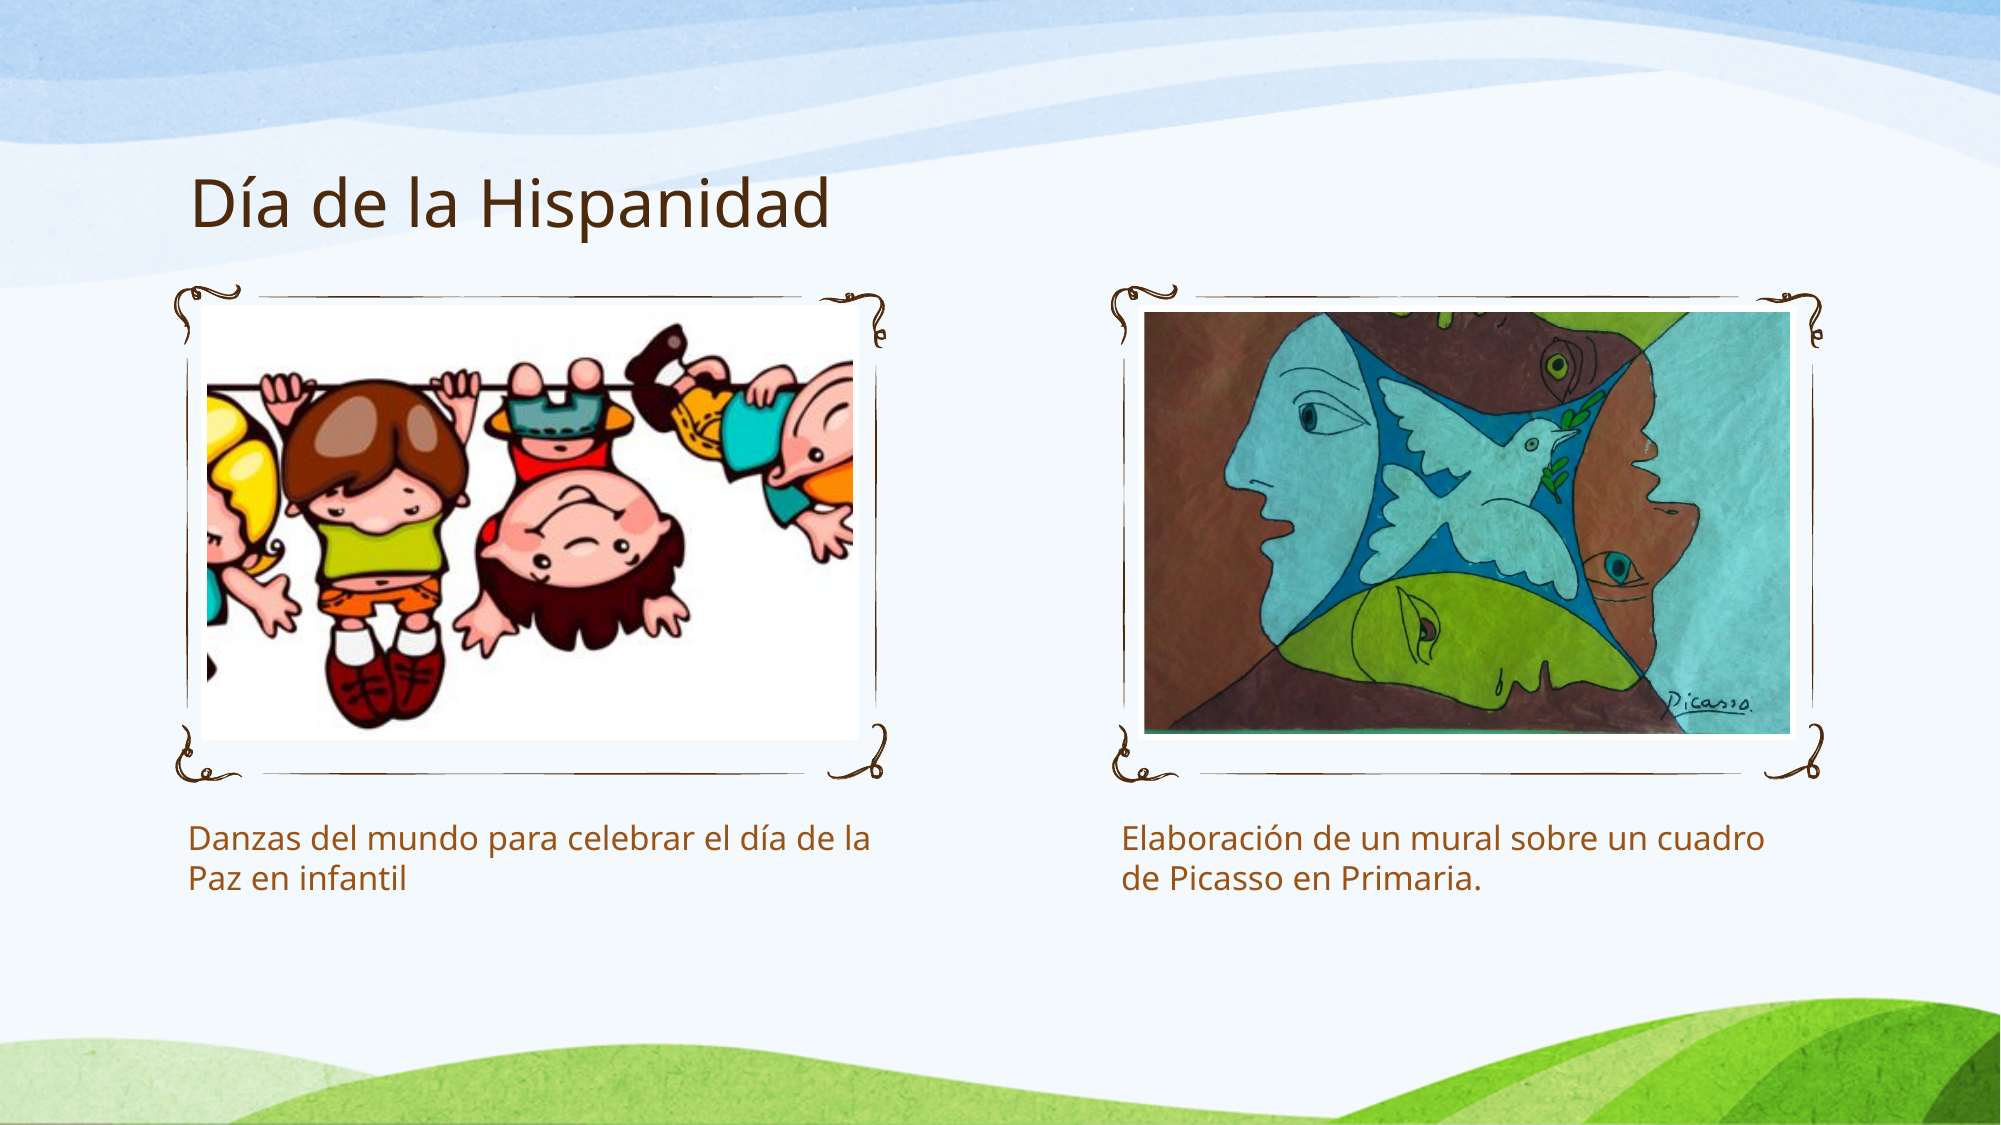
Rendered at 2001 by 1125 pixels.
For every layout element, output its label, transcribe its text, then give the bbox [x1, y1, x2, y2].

picture [0, 0, 2001, 1125]
list Elaboración de un mural sobre un cuadro de Picasso en Primaria. [1106, 809, 1823, 975]
title Día de la Hispanidad [174, 50, 1825, 250]
list Danzas del mundo para celebrar el día de la Paz en infantil [172, 809, 890, 975]
